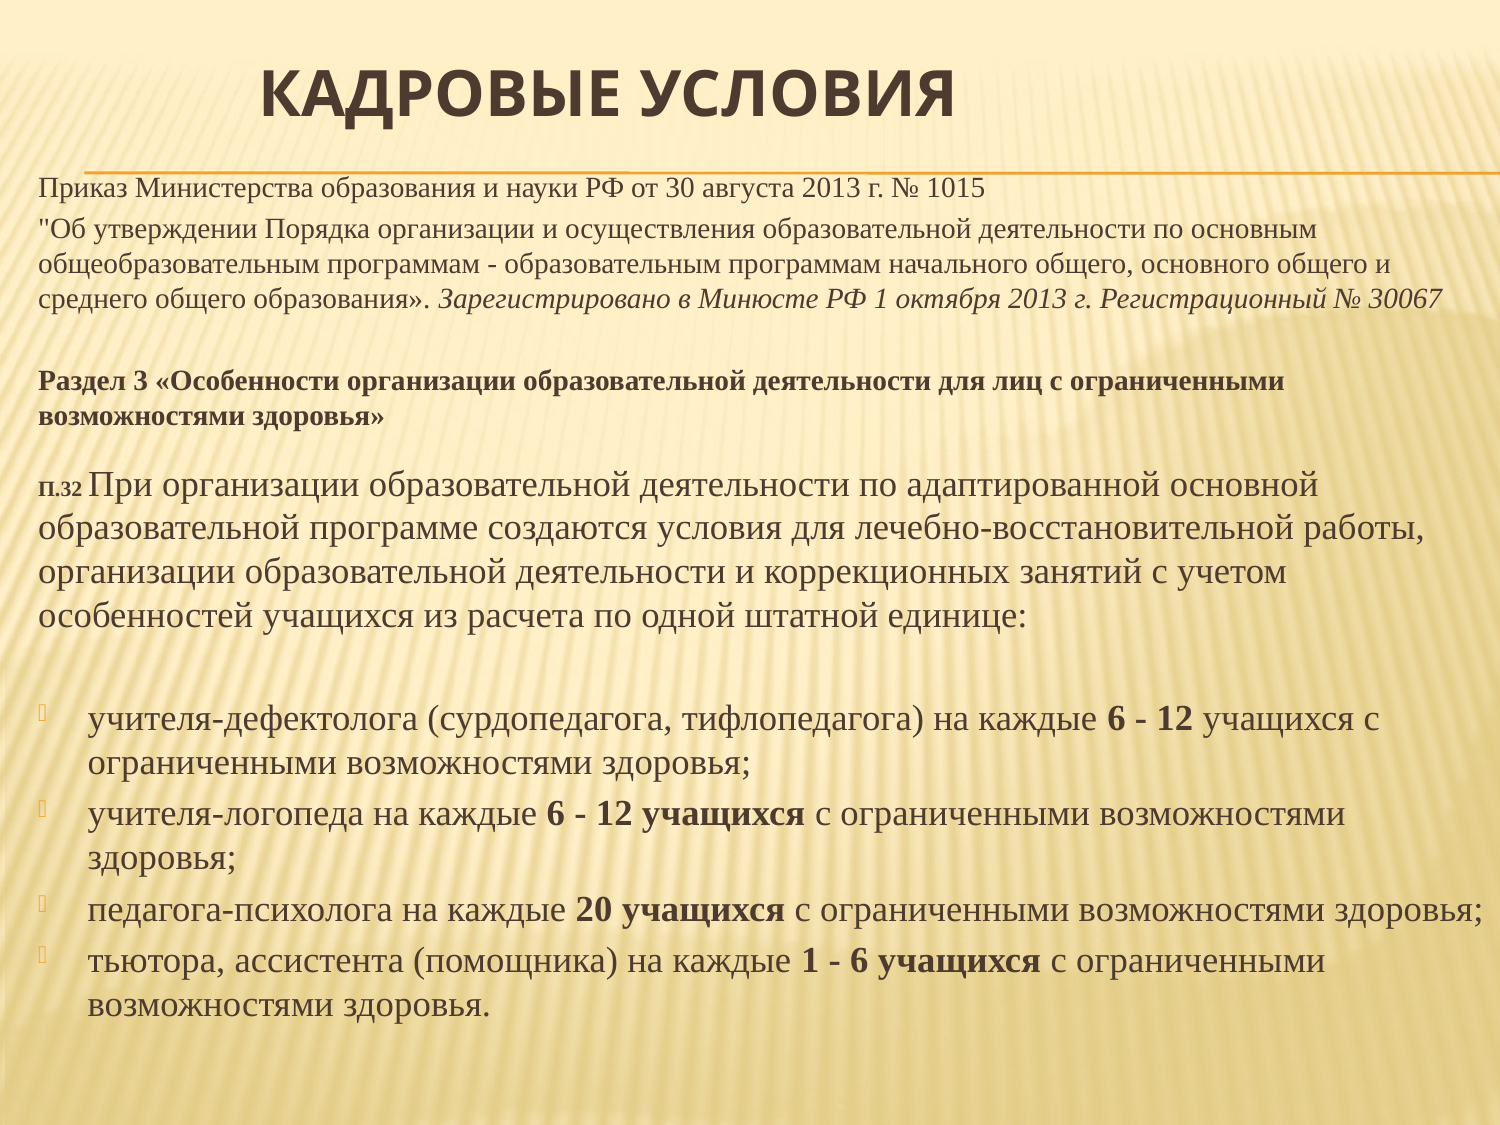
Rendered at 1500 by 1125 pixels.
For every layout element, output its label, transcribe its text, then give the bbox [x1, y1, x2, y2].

list Приказ Министерства образования и науки РФ от 30 августа 2013 г. № 1015 "Об утверждении Порядка организации и осуществления образовательной деятельности по основным общеобразовательным программам - образовательным программам начального общего, основного общего и среднего общего образования». Зарегистрировано в Минюсте РФ 1 октября 2013 г. Регистрационный № 30067 Раздел 3 «Особенности организации образовательной деятельности для лиц с ограниченными возможностями здоровья» П.32 При организации образовательной деятельности по адаптированной основной образовательной программе создаются условия для лечебно-восстановительной работы, организации образовательной деятельности и коррекционных занятий с учетом особенностей учащихся из расчета по одной штатной единице: учителя-дефектолога (сурдопедагога, тифлопедагога) на каждые 6 - 12 учащихся с ограниченными возможностями здоровья; учителя-логопеда на каждые 6 - 12 учащихся с ограниченными возможностями здоровья; педагога-психолога на каждые 20 учащихся с ограниченными возможностями здоровья; тьютора, ассистента (помощника) на каждые 1 - 6 учащихся с ограниченными возможностями здоровья. [23, 137, 1500, 1043]
title Кадровые условия [243, 45, 1257, 137]
